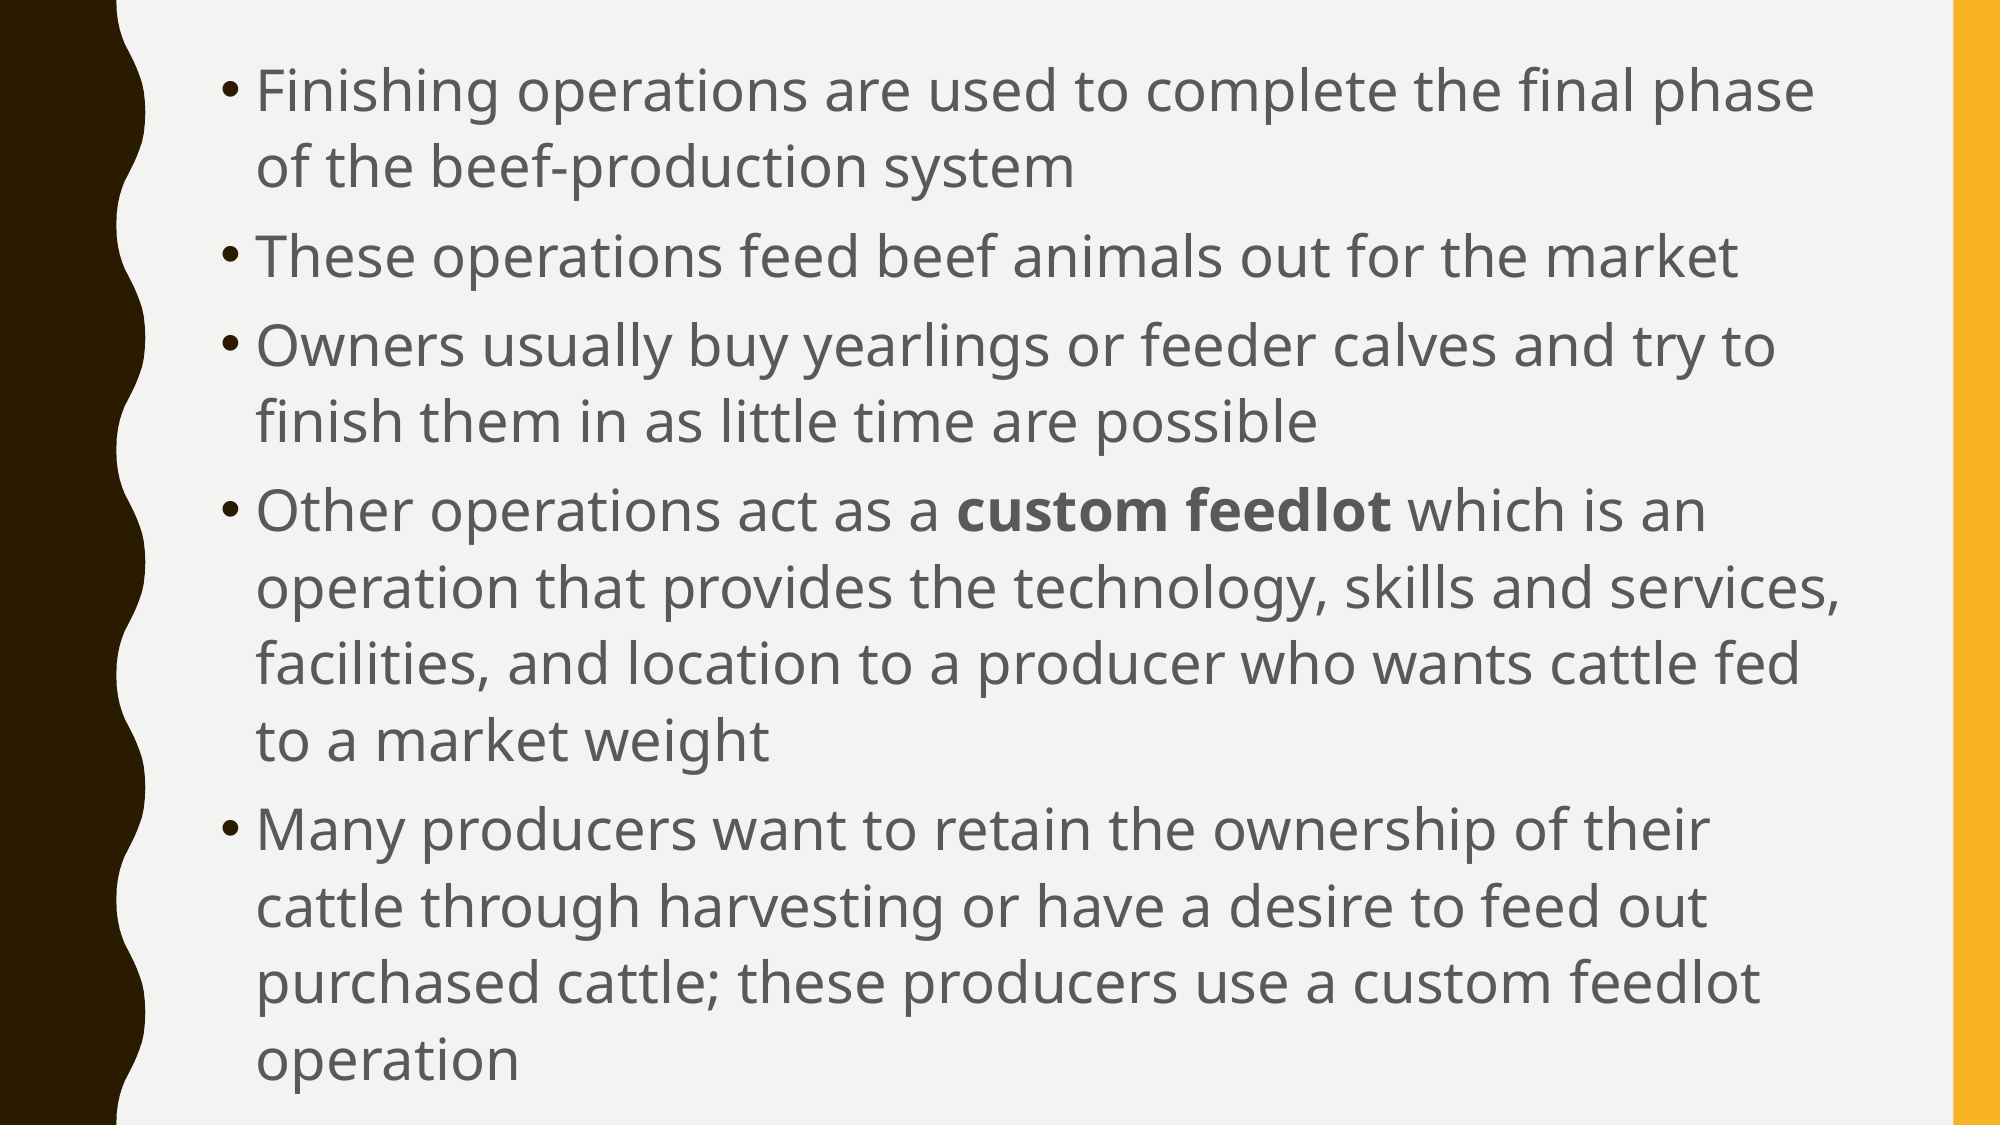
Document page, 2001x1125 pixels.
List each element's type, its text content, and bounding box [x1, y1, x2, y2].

list Finishing operations are used to complete the final phase of the beef-production system These operations feed beef animals out for the market Owners usually buy yearlings or feeder calves and try to finish them in as little time are possible Other operations act as a custom feedlot which is an operation that provides the technology, skills and services, facilities, and location to a producer who wants cattle fed to a market weight Many producers want to retain the ownership of their cattle through harvesting or have a desire to feed out purchased cattle; these producers use a custom feedlot operation [205, 38, 1875, 1106]
